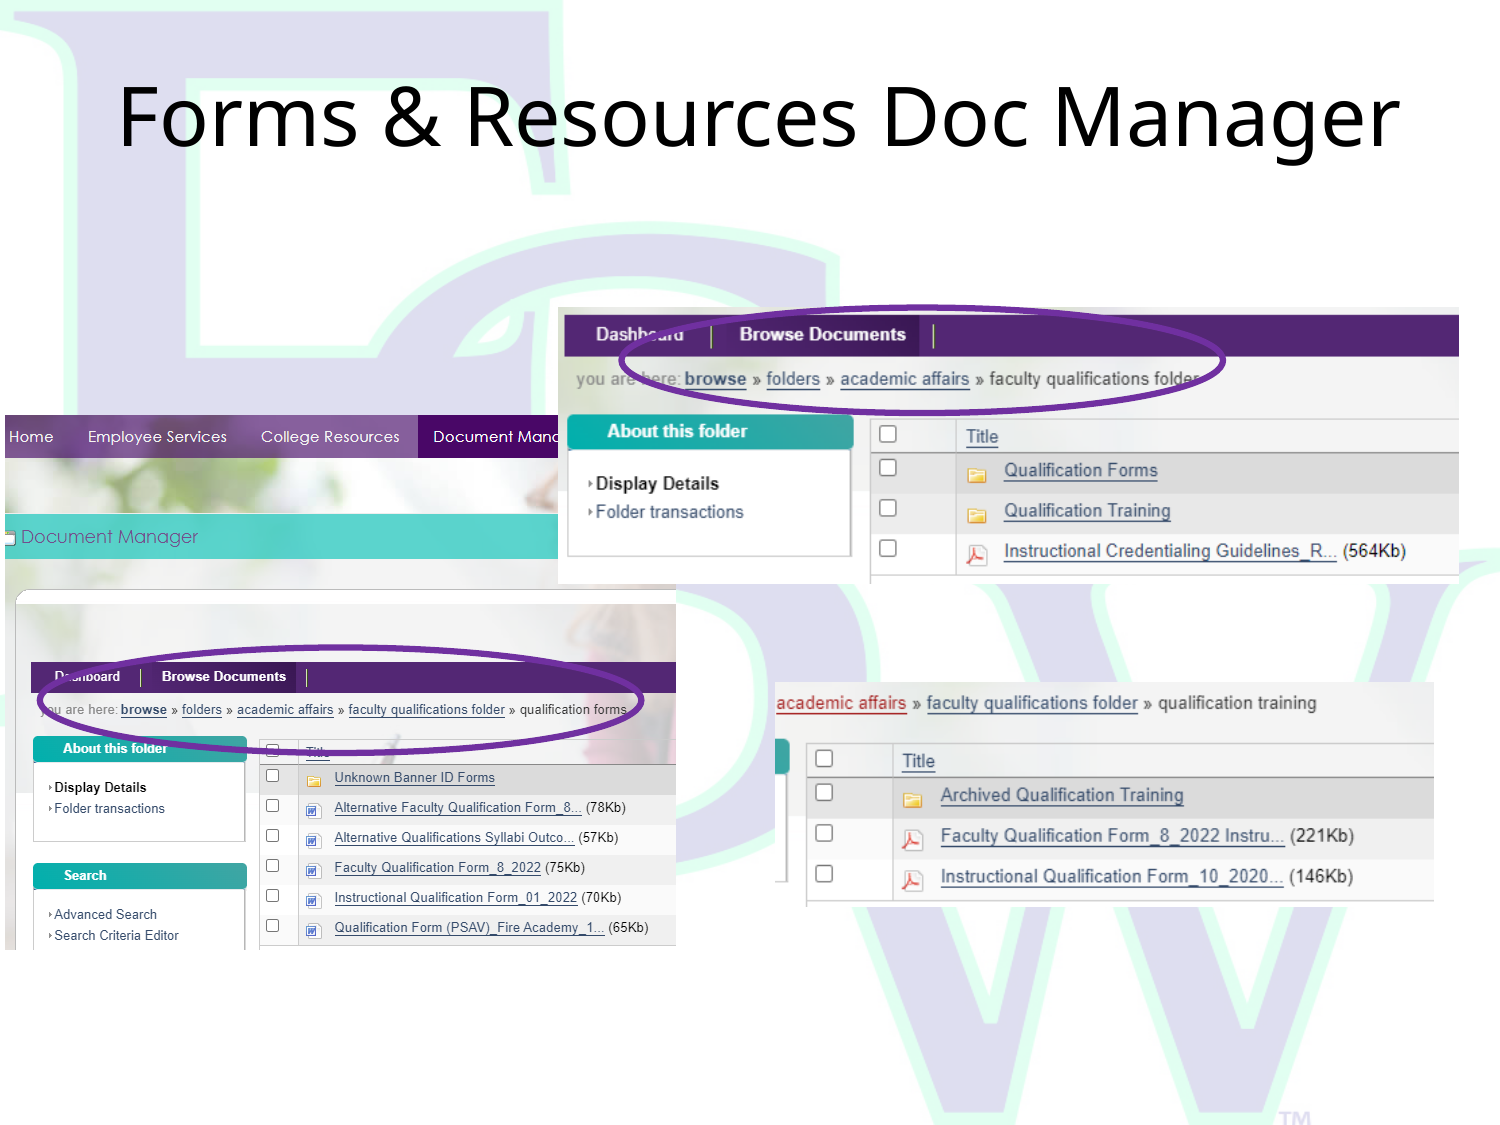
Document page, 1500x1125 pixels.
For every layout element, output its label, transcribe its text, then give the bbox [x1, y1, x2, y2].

text_box Forms & Resources Doc Manager [59, 32, 1459, 208]
picture [5, 307, 1459, 950]
picture [775, 682, 1434, 907]
